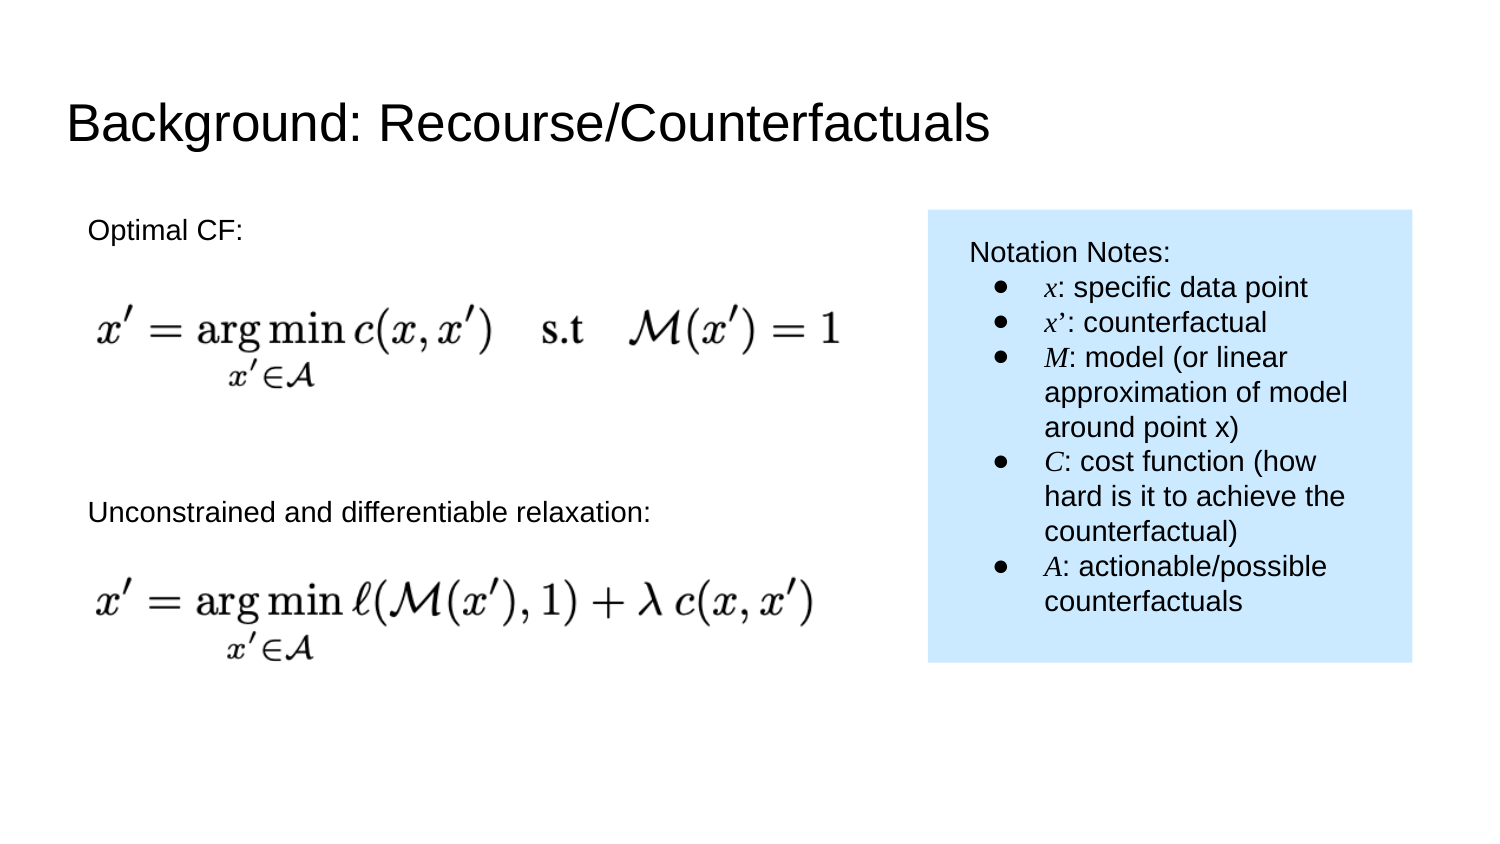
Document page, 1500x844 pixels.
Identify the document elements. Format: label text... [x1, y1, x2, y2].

text_box Optimal CF: [72, 196, 656, 262]
picture [42, 546, 849, 694]
picture [42, 273, 896, 425]
text_box [927, 209, 1413, 663]
title Background: Recourse/Counterfactuals [51, 72, 1449, 167]
text_box Notation Notes: x: specific data point x’: counterfactual M: model (or linear approximation of model around point x) C: cost function (how hard is it to achieve the counterfactual) A: actionable/possible counterfactuals [954, 218, 1395, 633]
text_box Unconstrained and differentiable relaxation: [72, 477, 837, 543]
